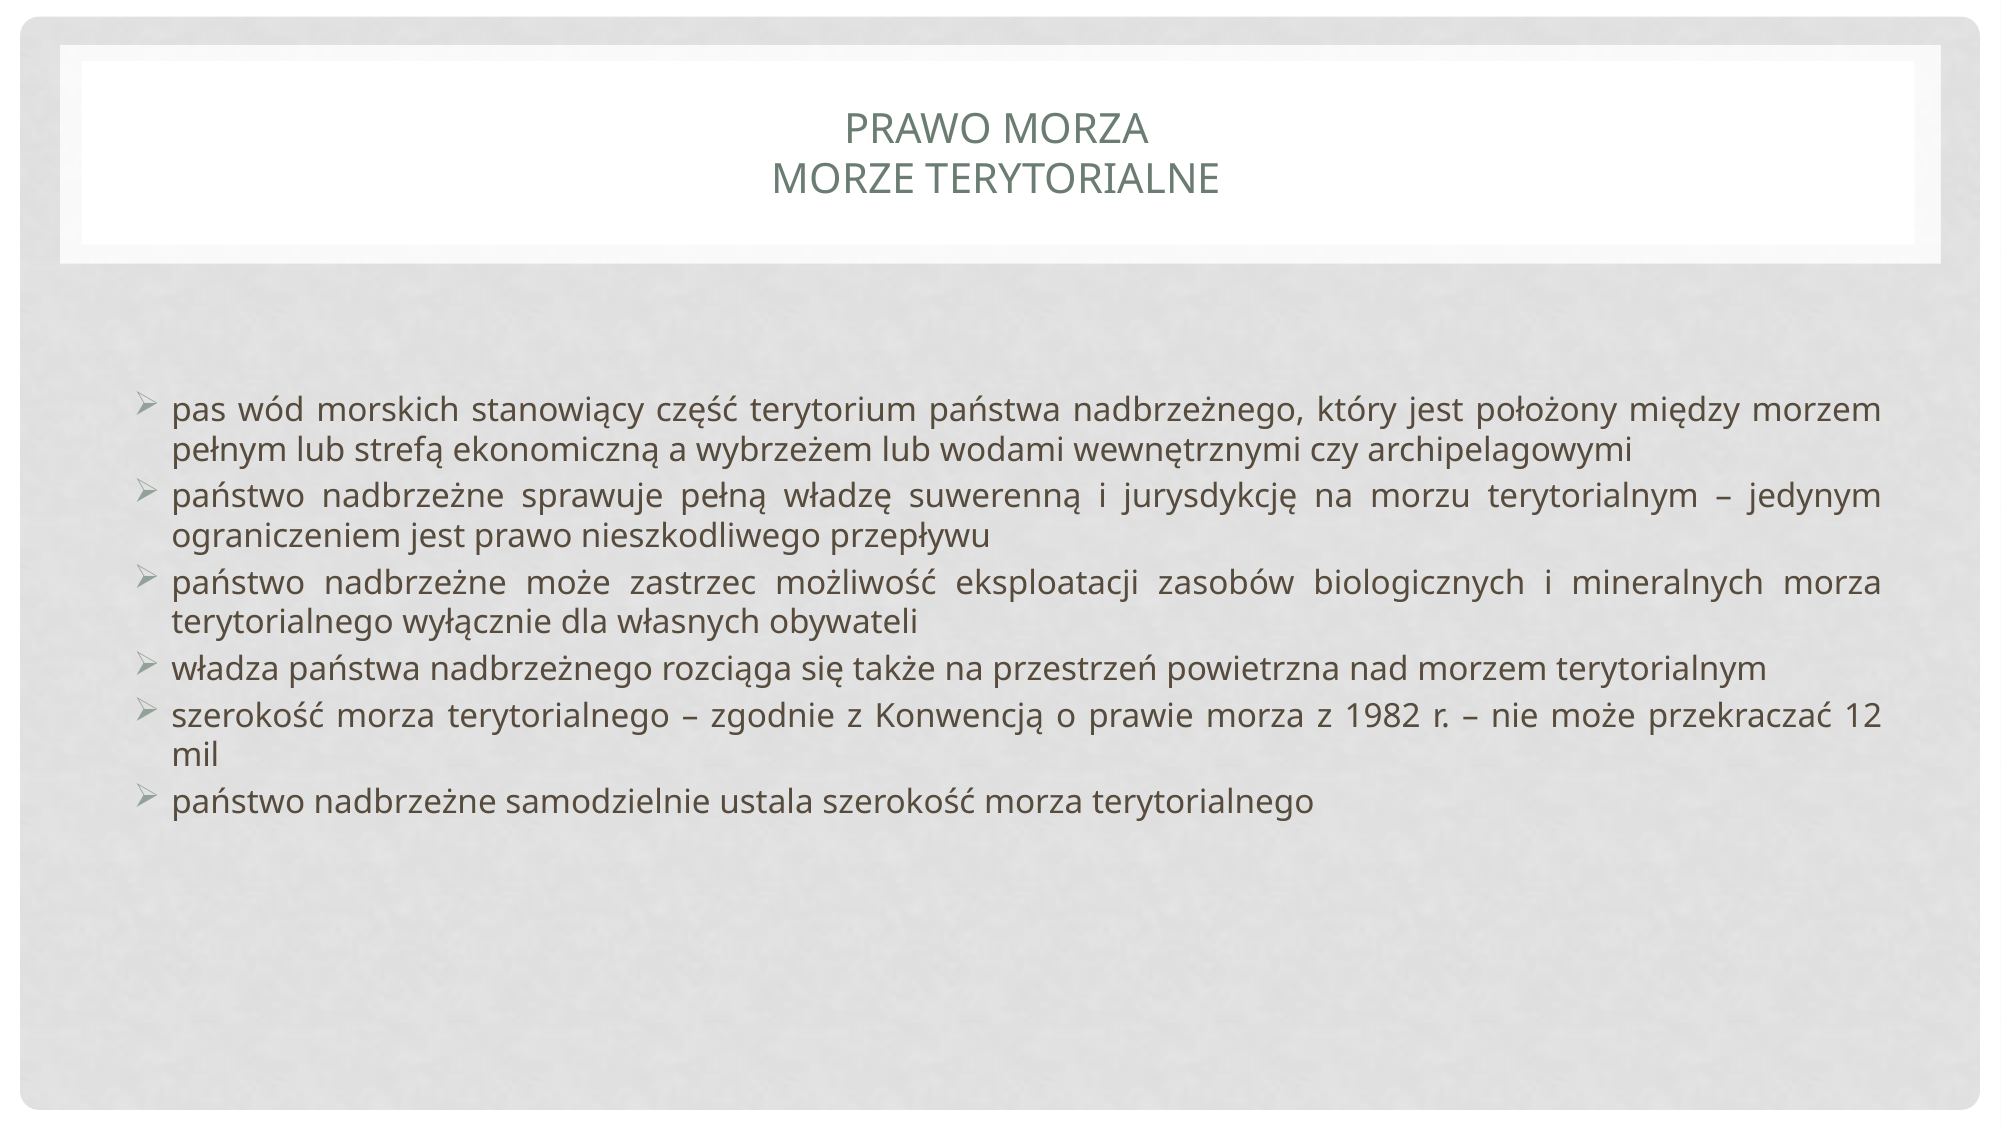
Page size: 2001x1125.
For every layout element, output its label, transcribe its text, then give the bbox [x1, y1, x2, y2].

title Prawo morza morze terytorialne [93, 66, 1900, 238]
list pas wód morskich stanowiący część terytorium państwa nadbrzeżnego, który jest położony między morzem pełnym lub strefą ekonomiczną a wybrzeżem lub wodami wewnętrznymi czy archipelagowymi państwo nadbrzeżne sprawuje pełną władzę suwerenną i jurysdykcję na morzu terytorialnym – jedynym ograniczeniem jest prawo nieszkodliwego przepływu państwo nadbrzeżne może zastrzec możliwość eksploatacji zasobów biologicznych i mineralnych morza terytorialnego wyłącznie dla własnych obywateli władza państwa nadbrzeżnego rozciąga się także na przestrzeń powietrzna nad morzem terytorialnym szerokość morza terytorialnego – zgodnie z Konwencją o prawie morza z 1982 r. – nie może przekraczać 12 mil państwo nadbrzeżne samodzielnie ustala szerokość morza terytorialnego [99, 287, 1900, 1005]
